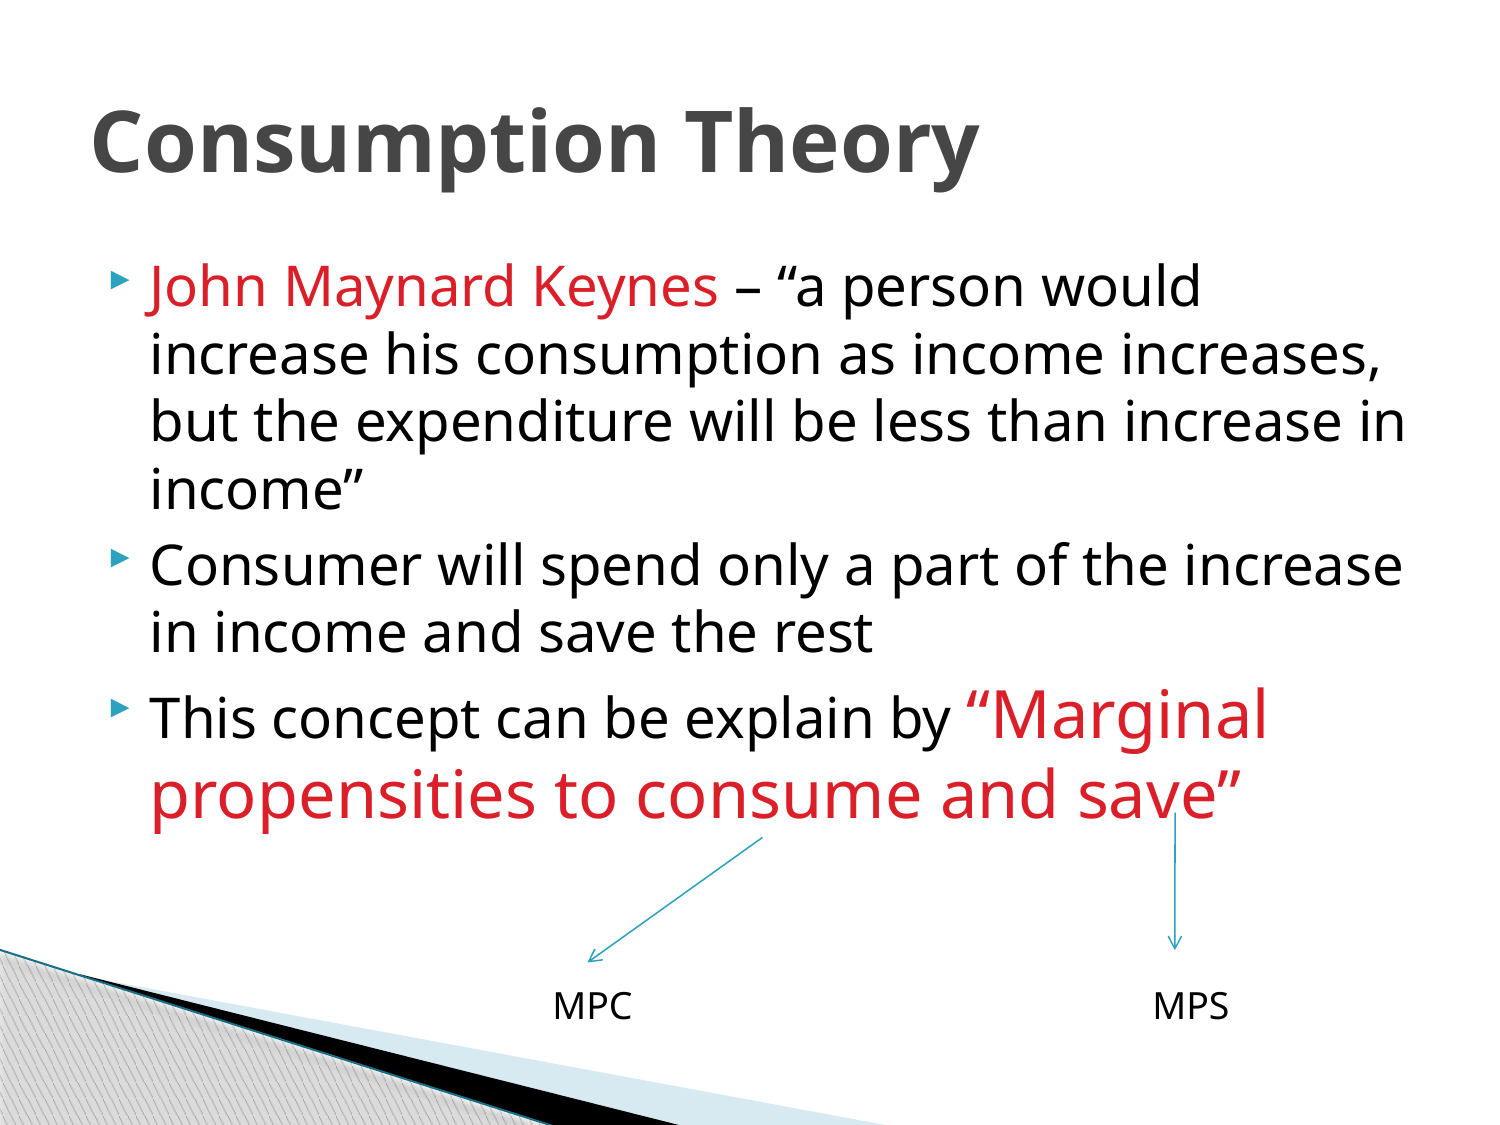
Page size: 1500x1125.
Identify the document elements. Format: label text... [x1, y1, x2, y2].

text_box MPC [537, 974, 675, 1035]
list John Maynard Keynes – “a person would increase his consumption as income increases, but the expenditure will be less than increase in income” Consumer will spend only a part of the increase in income and save the rest This concept can be explain by “Marginal propensities to consume and save” [75, 243, 1425, 986]
title Consumption Theory [75, 45, 1425, 233]
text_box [587, 837, 763, 963]
text_box MPS [1137, 974, 1250, 1035]
